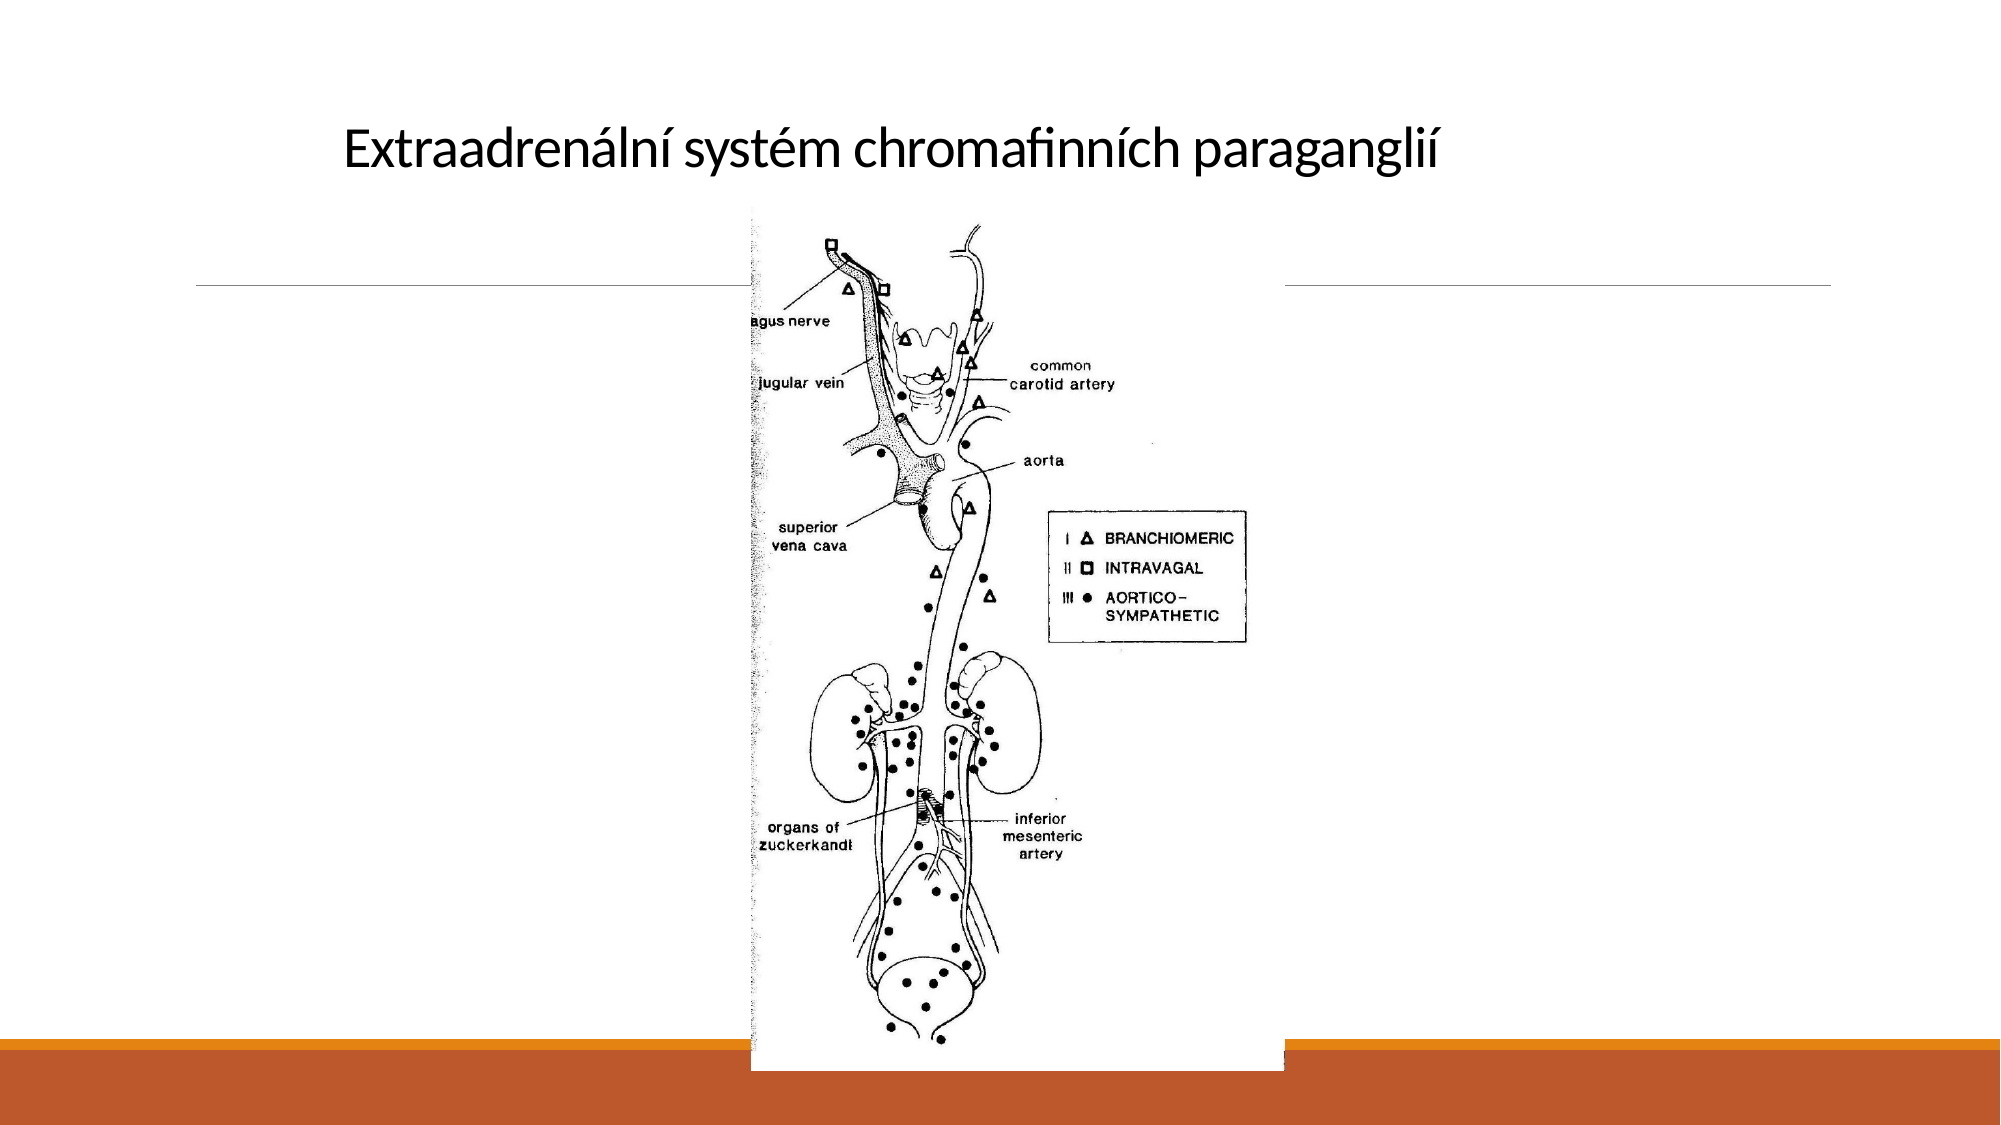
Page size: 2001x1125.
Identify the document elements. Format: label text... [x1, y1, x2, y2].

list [751, 207, 1285, 1072]
title Extraadrenální systém chromafinních paraganglií [328, 0, 1679, 188]
